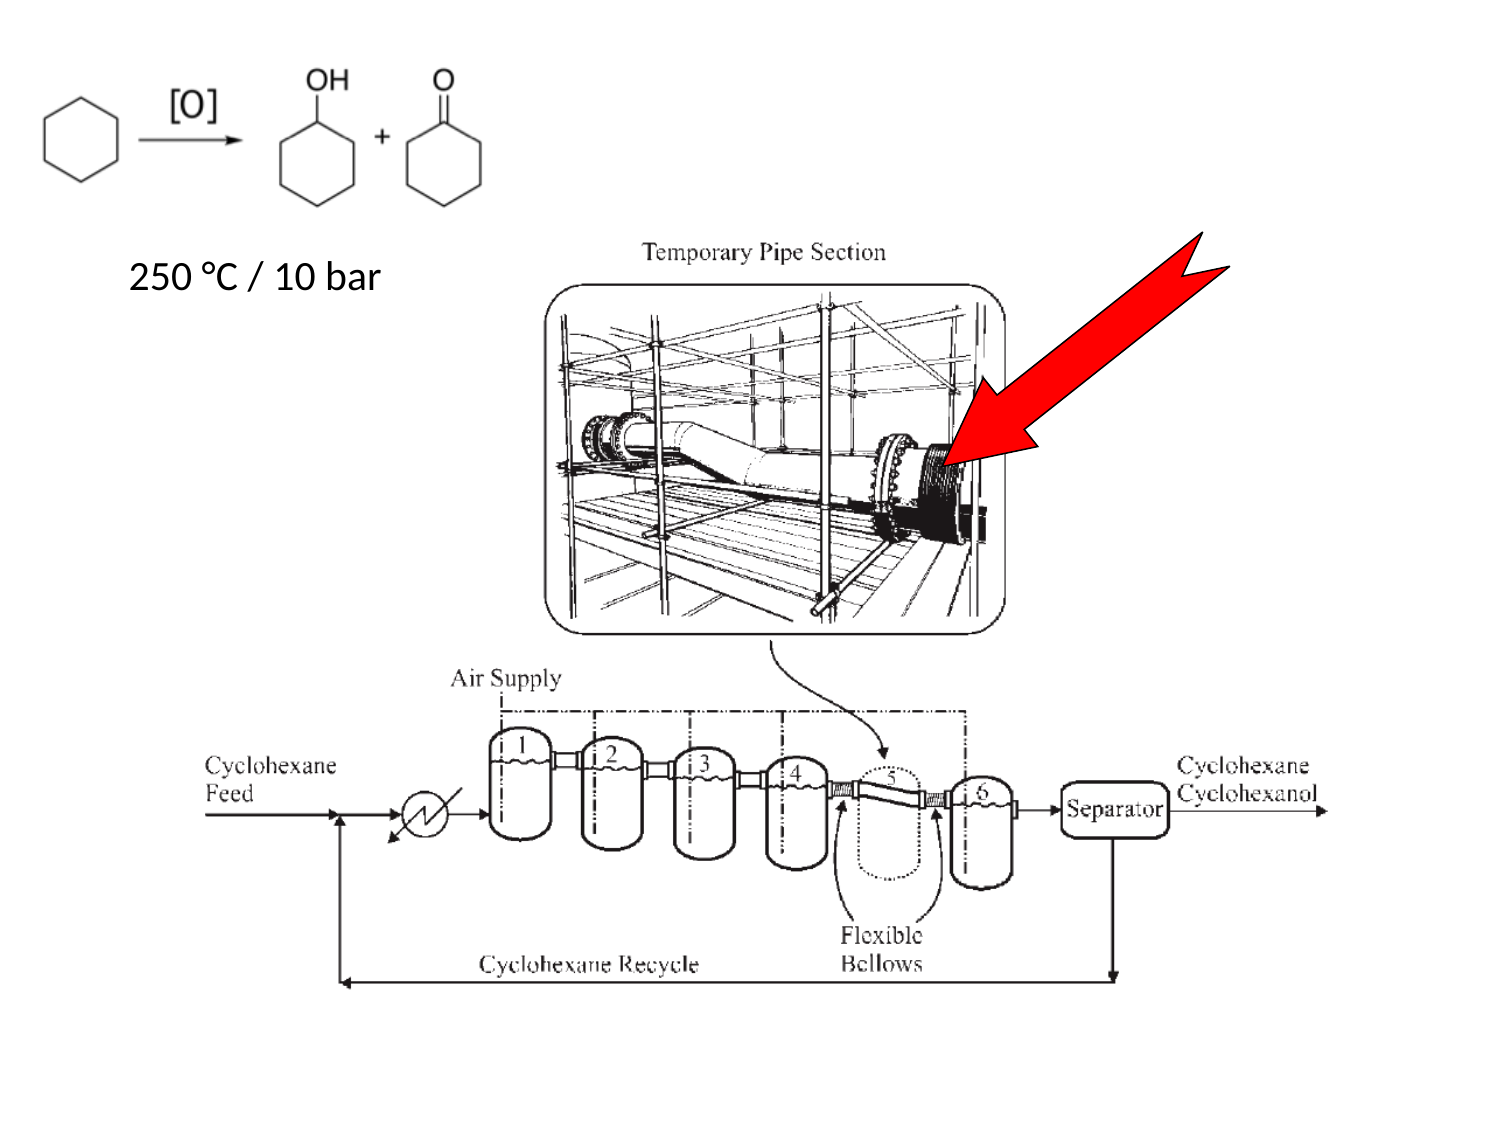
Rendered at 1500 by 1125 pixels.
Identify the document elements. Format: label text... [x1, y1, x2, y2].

picture [141, 224, 1350, 1000]
text_box 250 °C / 10 bar [113, 240, 141, 306]
picture [37, 62, 488, 214]
